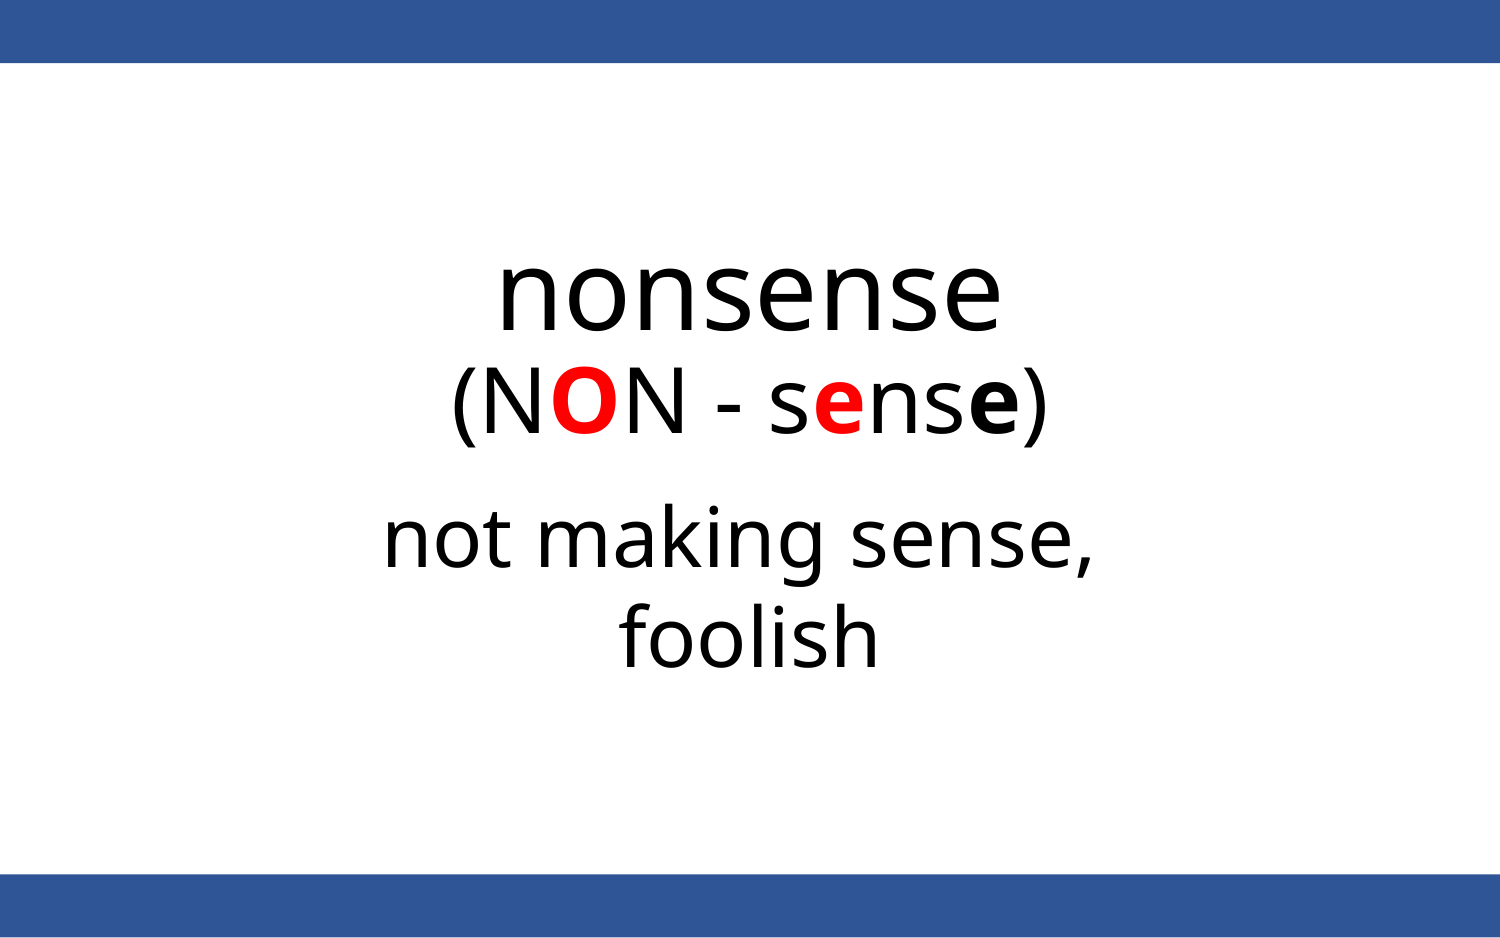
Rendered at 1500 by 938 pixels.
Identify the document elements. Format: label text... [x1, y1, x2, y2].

text_box [0, 0, 1500, 64]
text_box not making sense, foolish [0, 476, 1500, 692]
list nonsense [0, 142, 1500, 334]
text_box (NON - sense) [0, 334, 1500, 459]
text_box [0, 873, 1500, 938]
